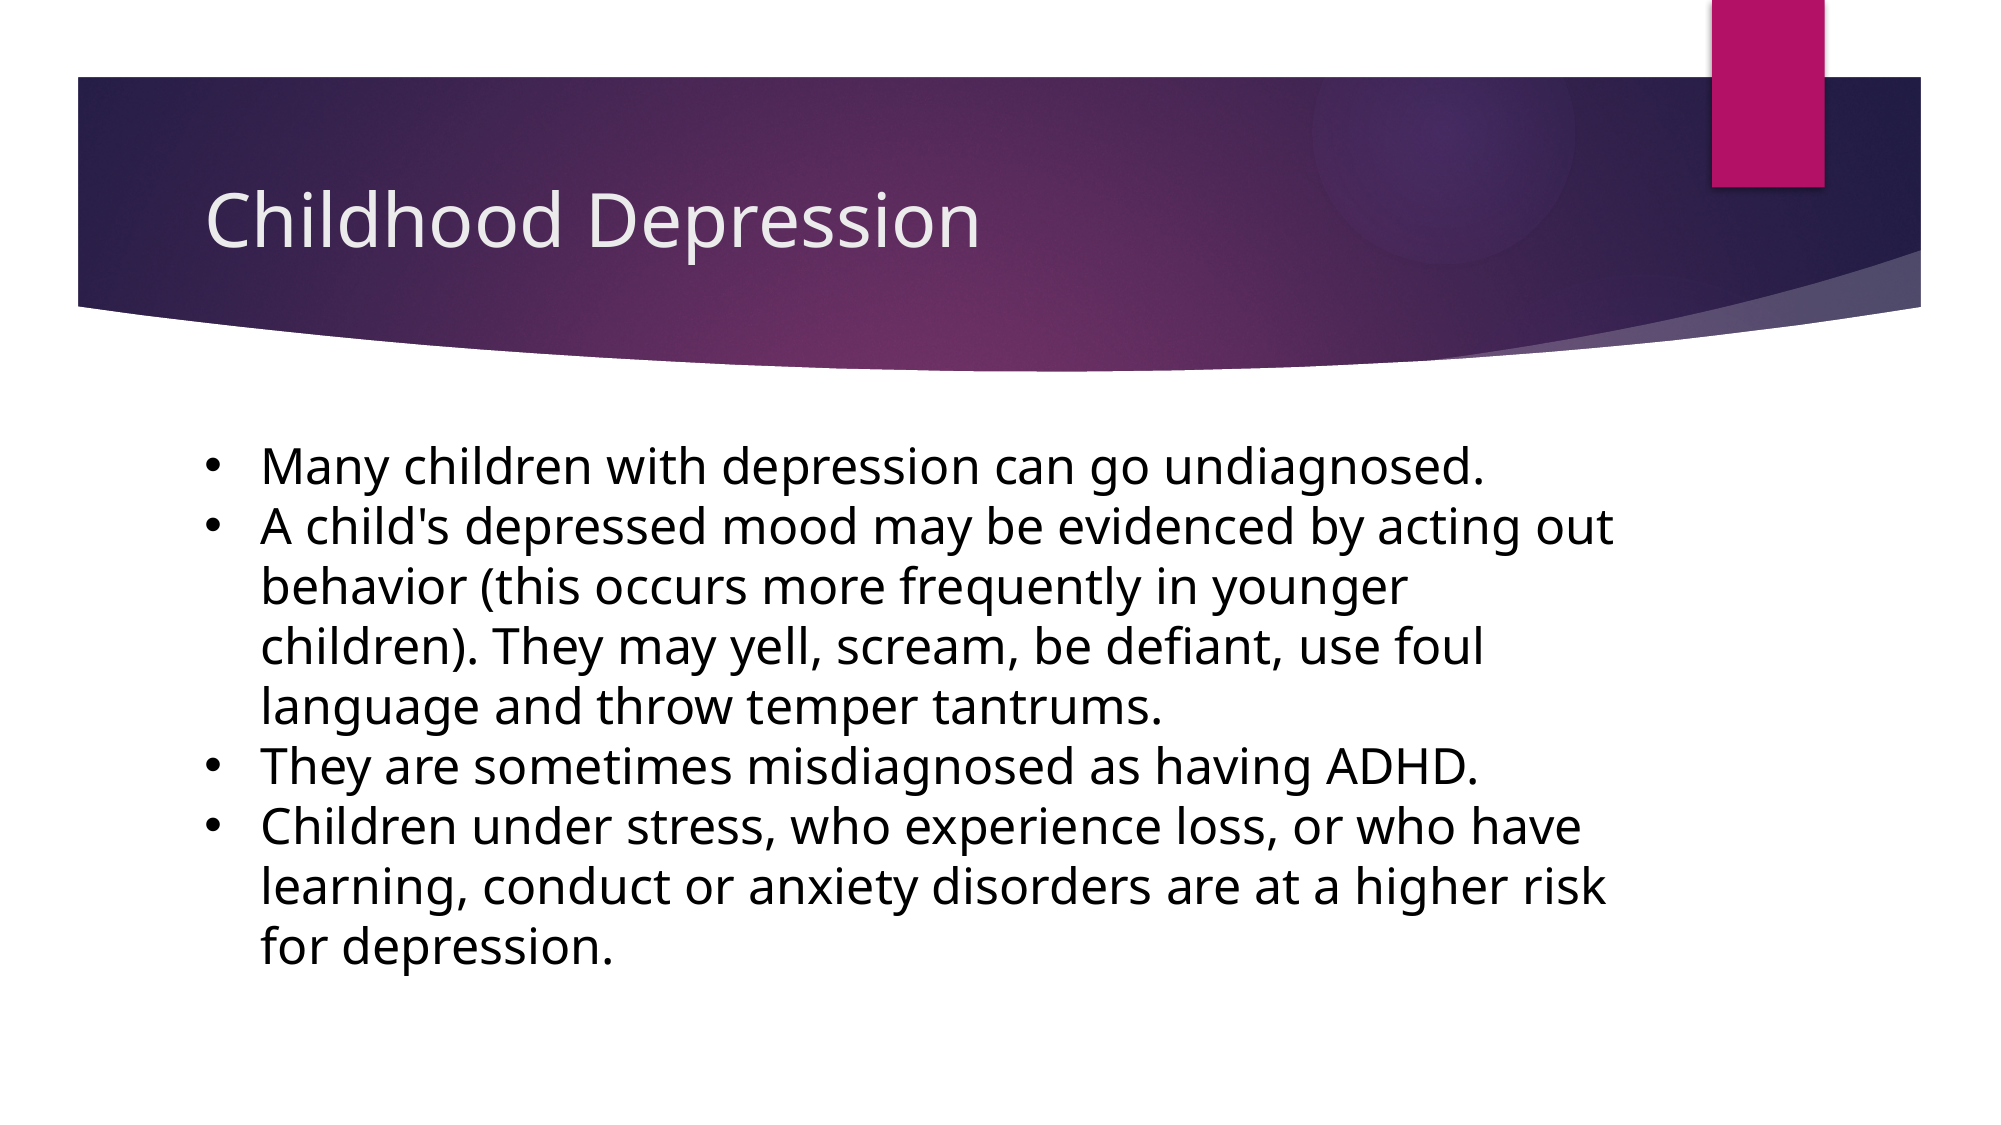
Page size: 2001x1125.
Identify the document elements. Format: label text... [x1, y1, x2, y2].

list Many children with depression can go undiagnosed. A child's depressed mood may be evidenced by acting out behavior (this occurs more frequently in younger children). They may yell, scream, be defiant, use foul language and throw temper tantrums. They are sometimes misdiagnosed as having ADHD. Children under stress, who experience loss, or who have learning, conduct or anxiety disorders are at a higher risk for depression. [189, 427, 1638, 988]
title Childhood Depression [189, 159, 1627, 276]
